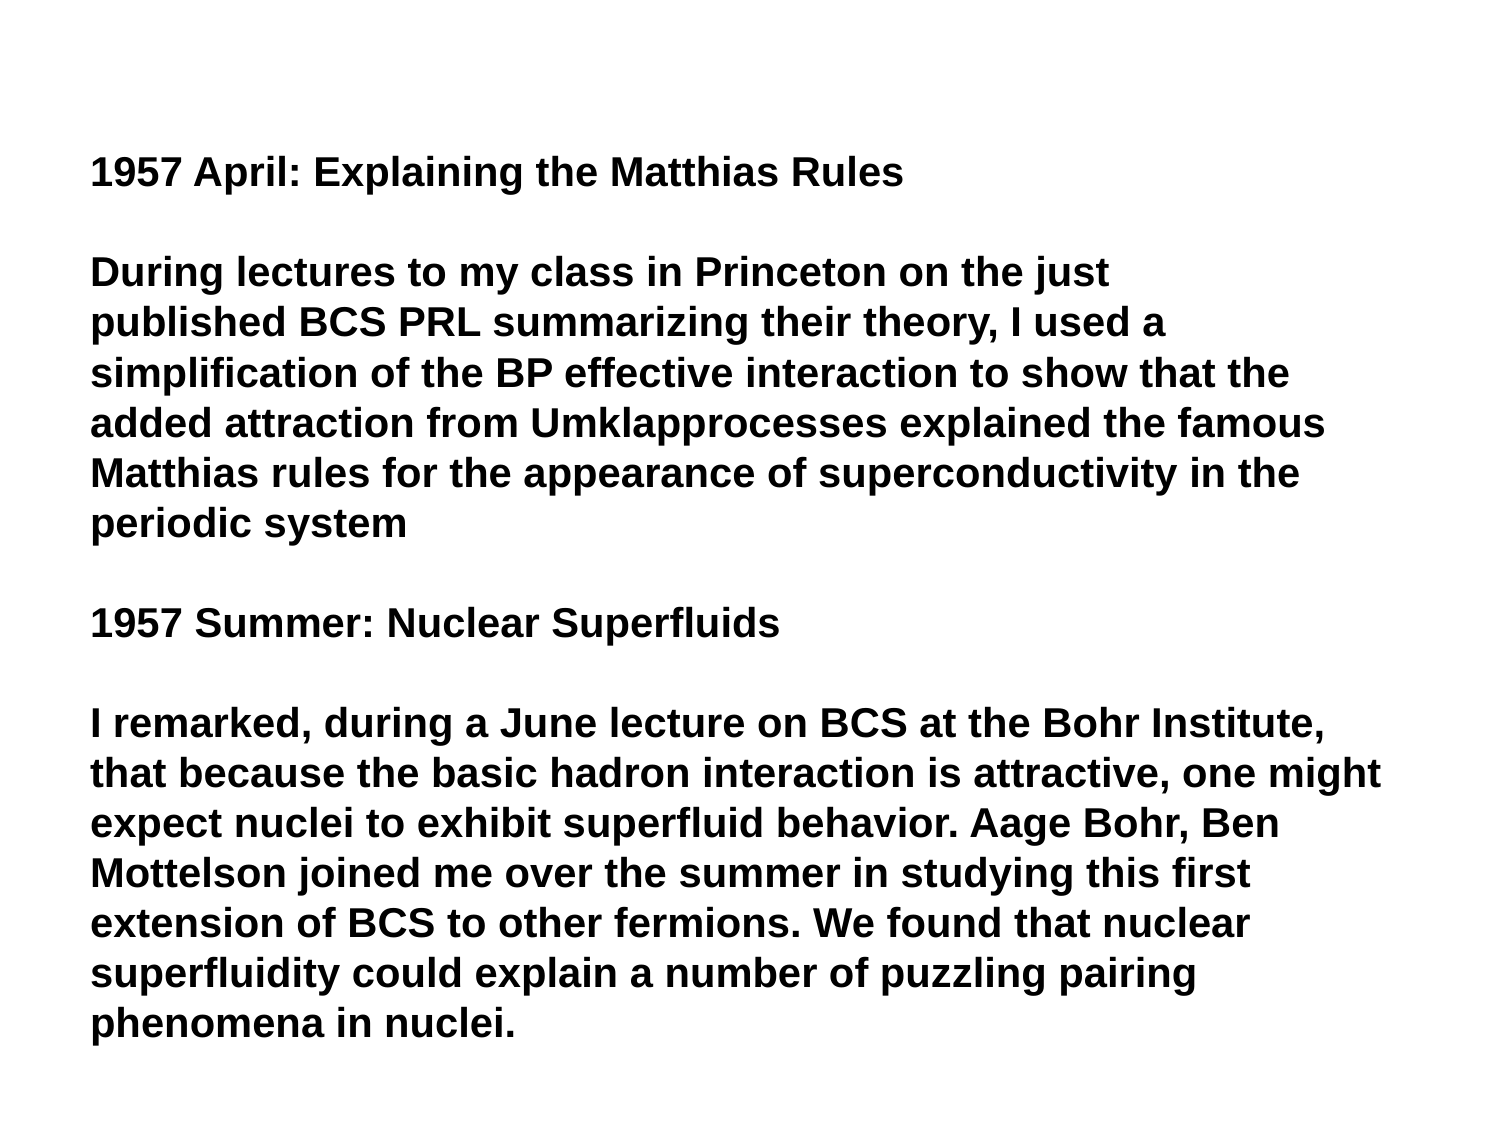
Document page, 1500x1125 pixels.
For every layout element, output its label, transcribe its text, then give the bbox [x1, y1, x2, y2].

text_box 1957 April: Explaining the Matthias Rules During lectures to my class in Princeton on the just published BCS PRL summarizing their theory, I used a simplification of the BP effective interaction to show that the added attraction from Umklapprocesses explained the famous Matthias rules for the appearance of superconductivity in the periodic system 1957 Summer: Nuclear Superfluids I remarked, during a June lecture on BCS at the Bohr Institute, that because the basic hadron interaction is attractive, one might expect nuclei to exhibit superfluid behavior. Aage Bohr, Ben Mottelson joined me over the summer in studying this first extension of BCS to other fermions. We found that nuclear superfluidity could explain a number of puzzling pairing phenomena in nuclei. [74, 137, 1425, 1125]
